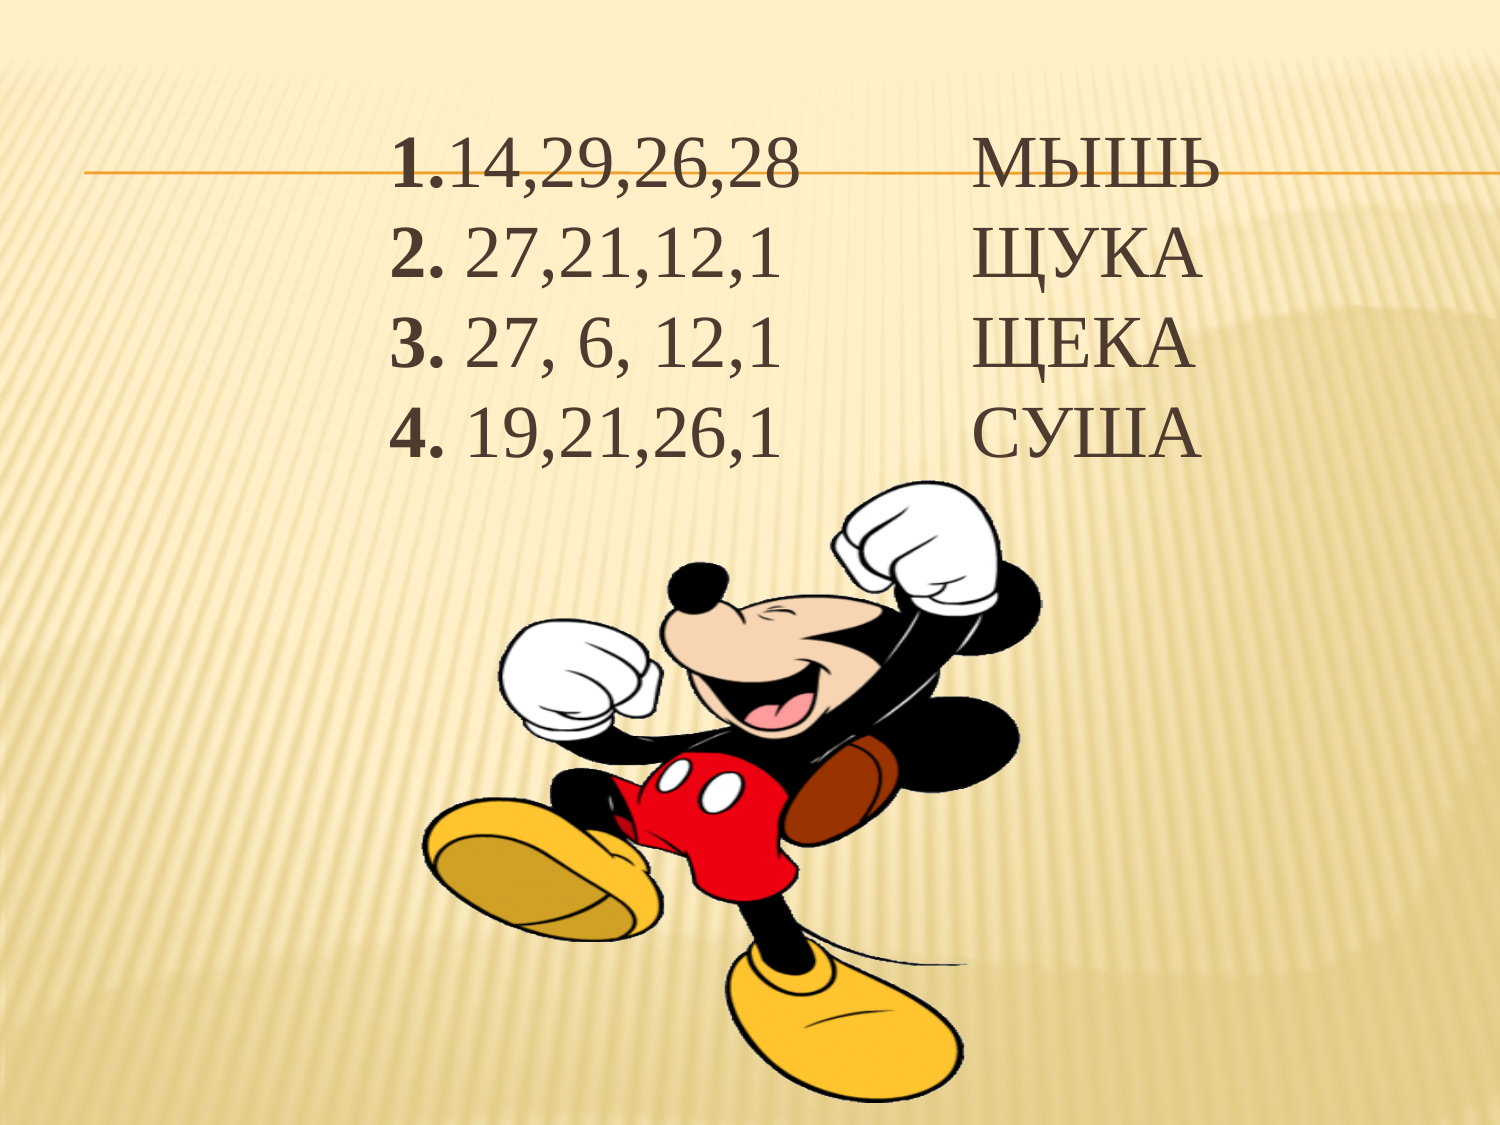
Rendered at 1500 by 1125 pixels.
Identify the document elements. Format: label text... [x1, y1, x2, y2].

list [421, 480, 1044, 1104]
title 1.14,29,26,28 мышь 2. 27,21,12,1 щука 3. 27, 6, 12,1 щека 4. 19,21,26,1 суша [75, 82, 1289, 504]
